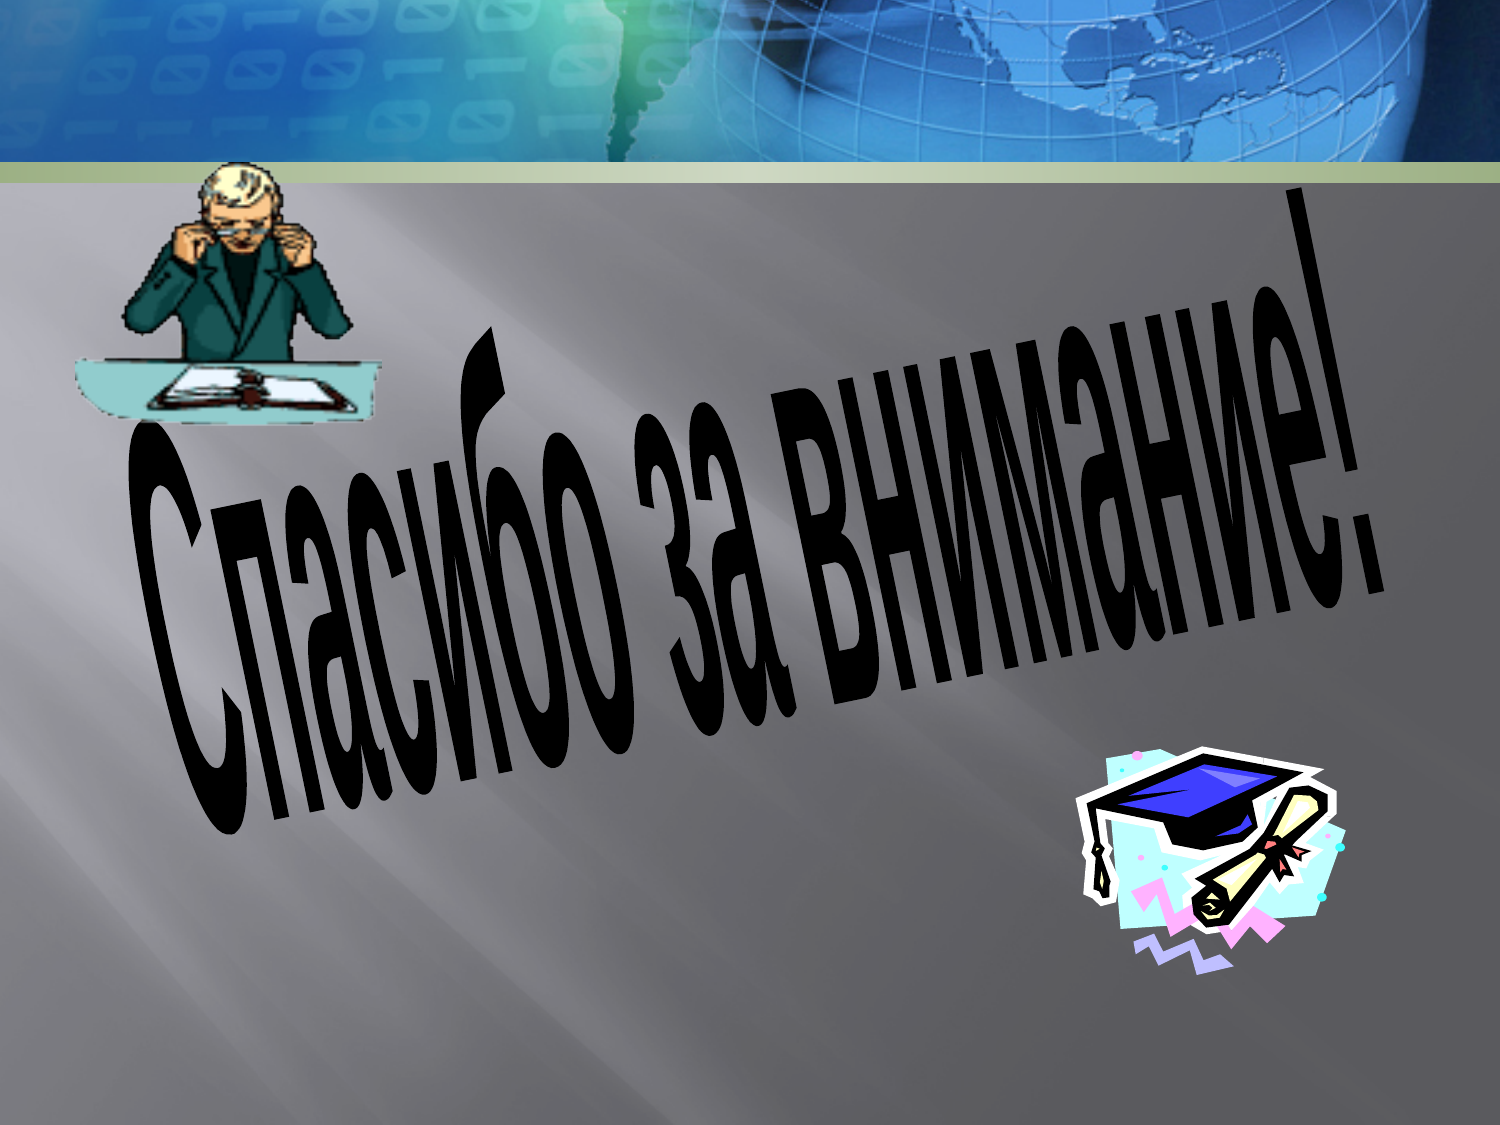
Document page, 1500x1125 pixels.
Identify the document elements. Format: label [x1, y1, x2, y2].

list [1075, 746, 1347, 976]
picture [0, 0, 1500, 429]
